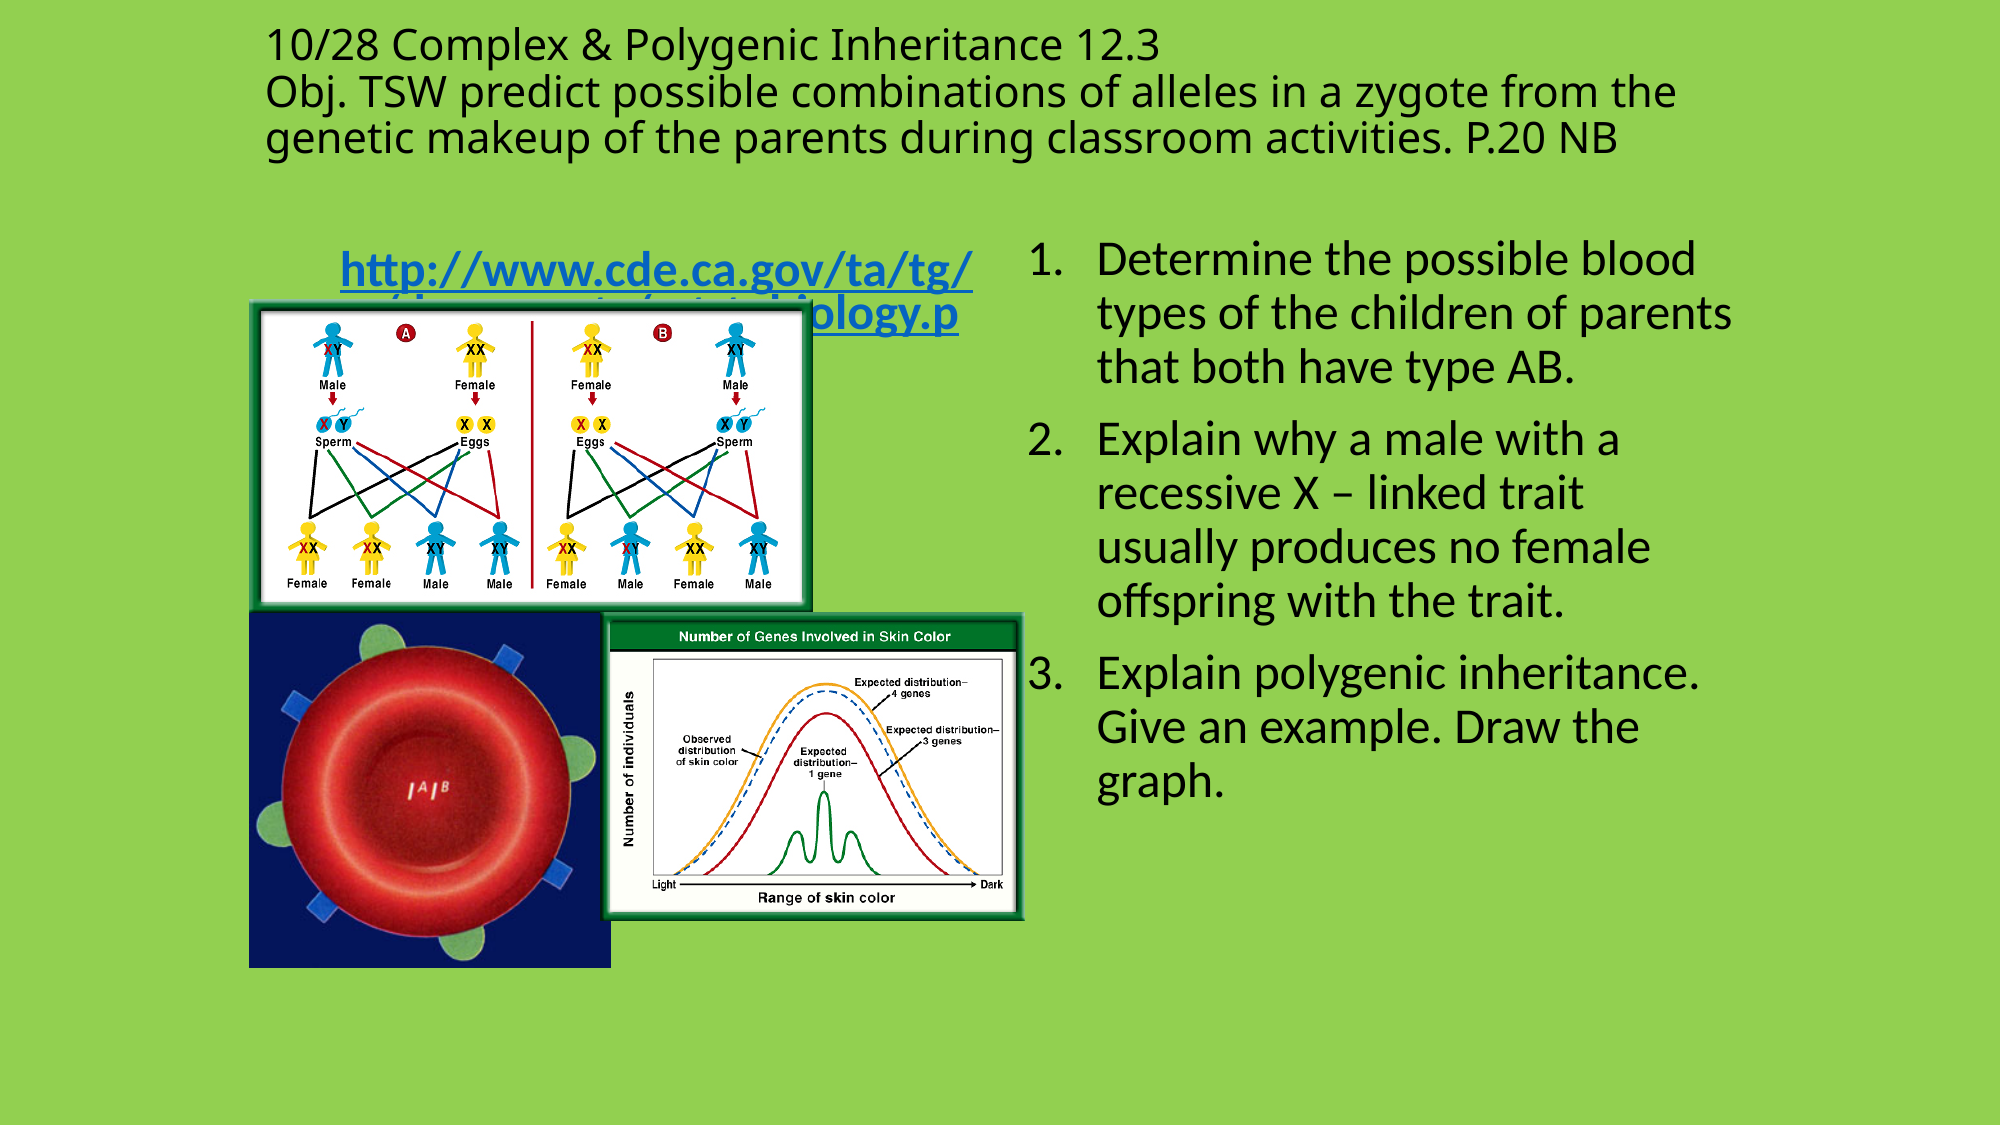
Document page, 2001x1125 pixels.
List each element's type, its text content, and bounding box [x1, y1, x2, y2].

list http://www.cde.ca.gov/ta/tg/sr/documents/cstrtqbiology.pdf [324, 200, 988, 305]
title 10/28 Complex & Polygenic Inheritance 12.3 Obj. TSW predict possible combinations of alleles in a zygote from the genetic makeup of the parents during classroom activities. P.20 NB [249, 0, 1750, 233]
list Determine the possible blood types of the children of parents that both have type AB. Explain why a male with a recessive X – linked trait usually produces no female offspring with the trait. Explain polygenic inheritance. Give an example. Draw the graph. [1011, 224, 1750, 874]
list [249, 613, 611, 968]
picture [249, 299, 1025, 921]
